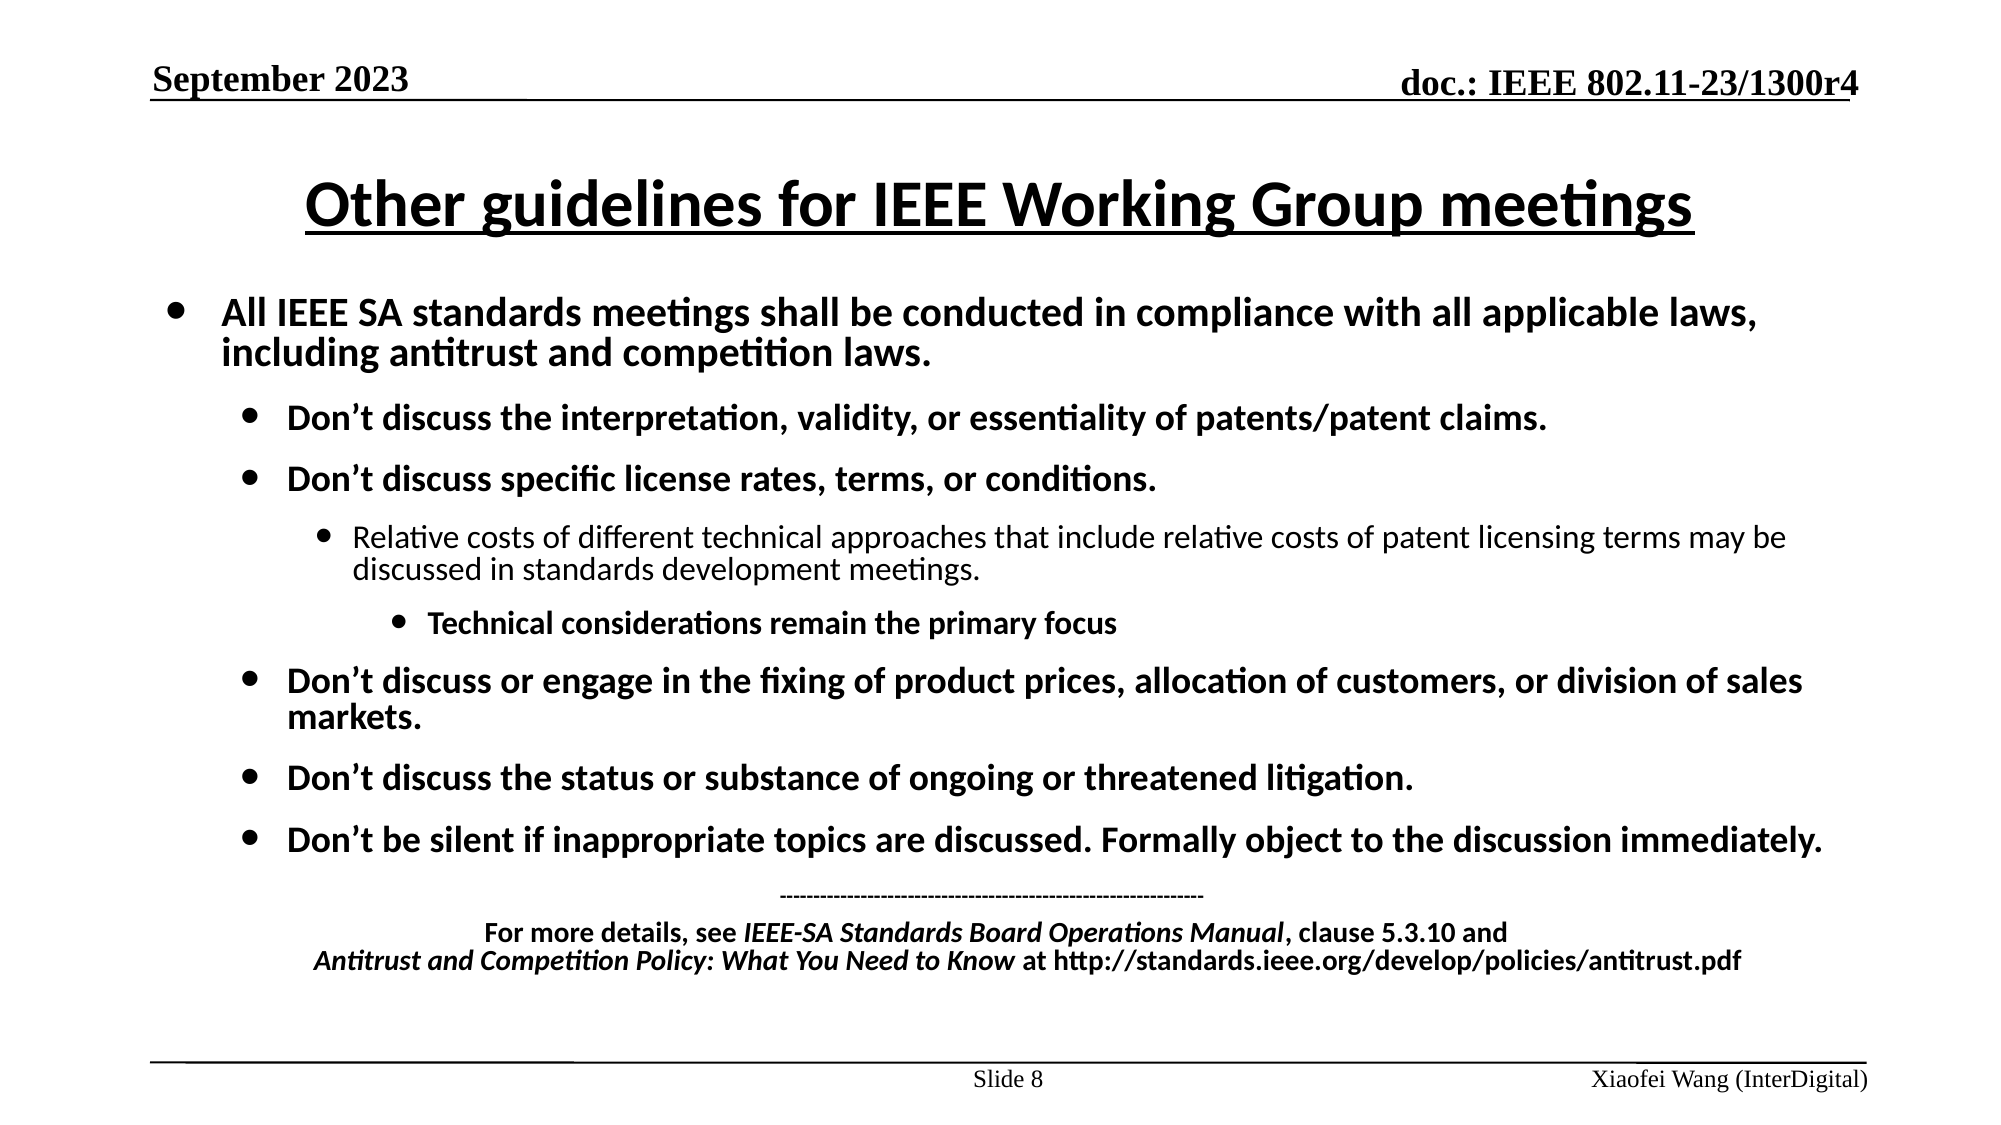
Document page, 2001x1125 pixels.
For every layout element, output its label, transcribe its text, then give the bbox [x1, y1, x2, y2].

title Other guidelines for IEEE Working Group meetings [149, 112, 1850, 286]
slide_number Slide 8 [950, 1061, 1067, 1123]
list All IEEE SA standards meetings shall be conducted in compliance with all applicable laws, including antitrust and competition laws. Don’t discuss the interpretation, validity, or essentiality of patents/patent claims. Don’t discuss specific license rates, terms, or conditions. Relative costs of different technical approaches that include relative costs of patent licensing terms may be discussed in standards development meetings. Technical considerations remain the primary focus Don’t discuss or engage in the fixing of product prices, allocation of customers, or division of sales markets. Don’t discuss the status or substance of ongoing or threatened litigation. Don’t be silent if inappropriate topics are discussed. Formally object to the discussion immediately. --------------------------------------------------------------- For more details, see IEEE-SA Standards Board Operations Manual, clause 5.3.10 and Antitrust and Competition Policy: What You Need to Know at http://standards.ieee.org/develop/policies/antitrust.pdf [149, 286, 1850, 1000]
footer Xiaofei Wang (InterDigital) [1171, 1061, 1869, 1093]
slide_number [152, 54, 563, 100]
